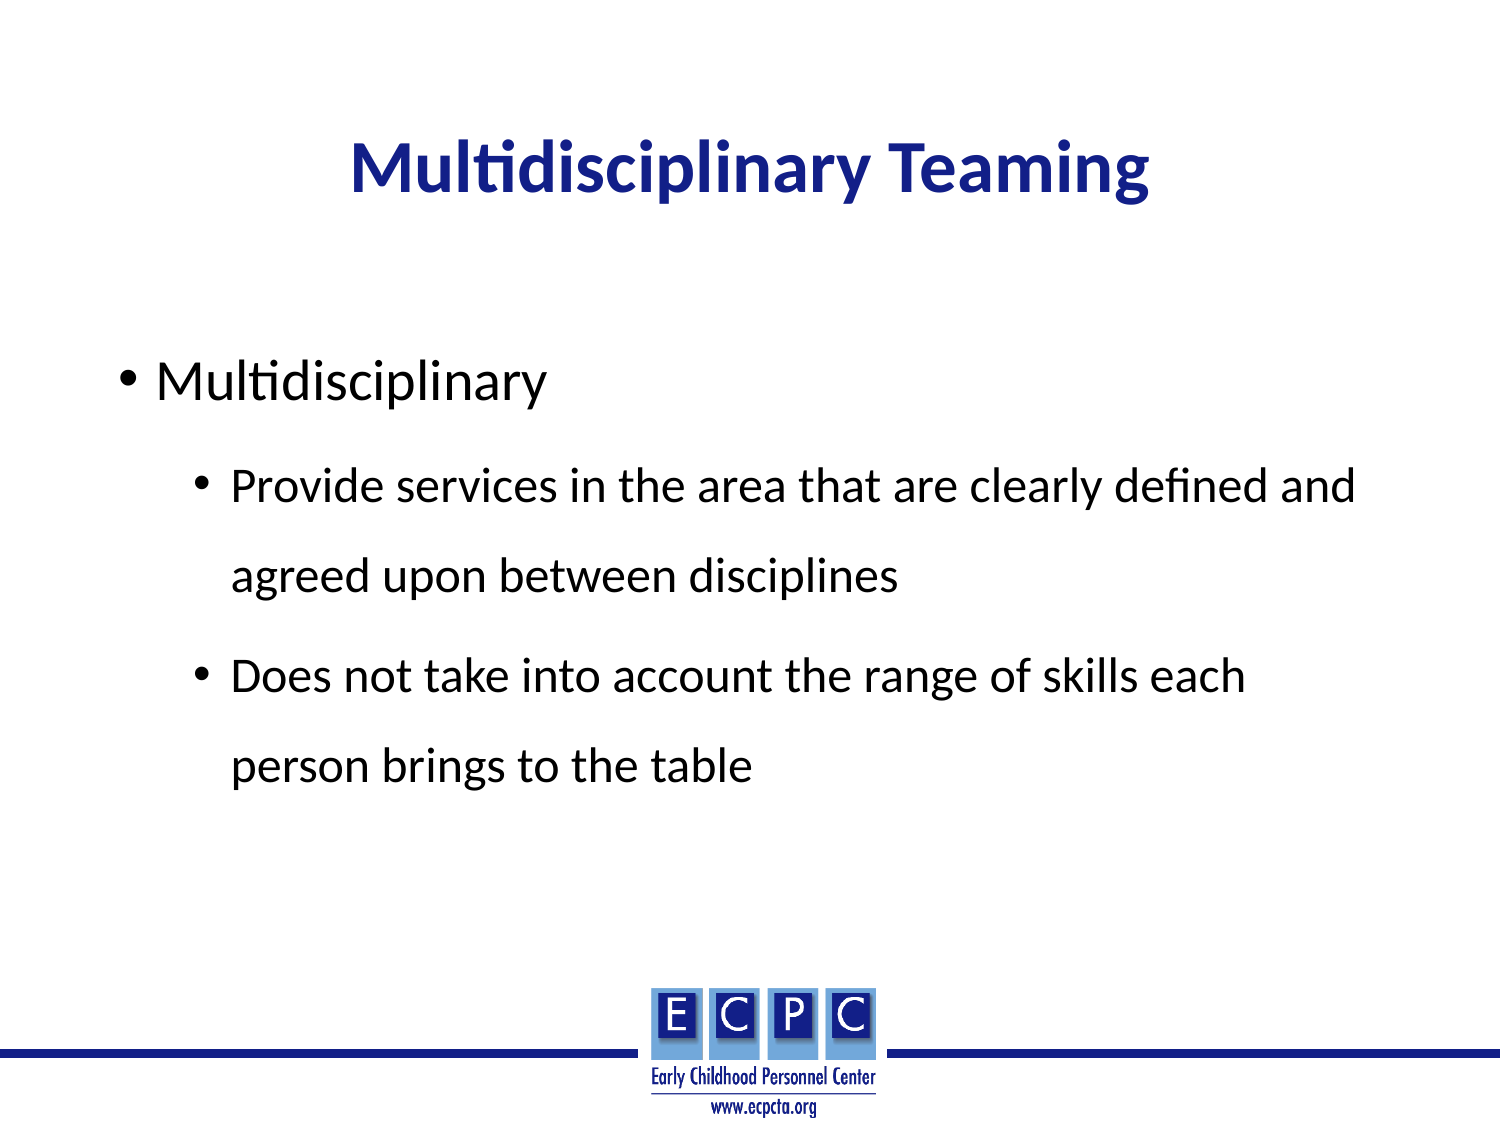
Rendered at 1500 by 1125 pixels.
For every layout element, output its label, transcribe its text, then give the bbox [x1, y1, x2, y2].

list Multidisciplinary Provide services in the area that are clearly defined and agreed upon between disciplines Does not take into account the range of skills each person brings to the table [103, 299, 1397, 1014]
title Multidisciplinary Teaming [103, 59, 1397, 278]
picture [651, 1014, 876, 1118]
